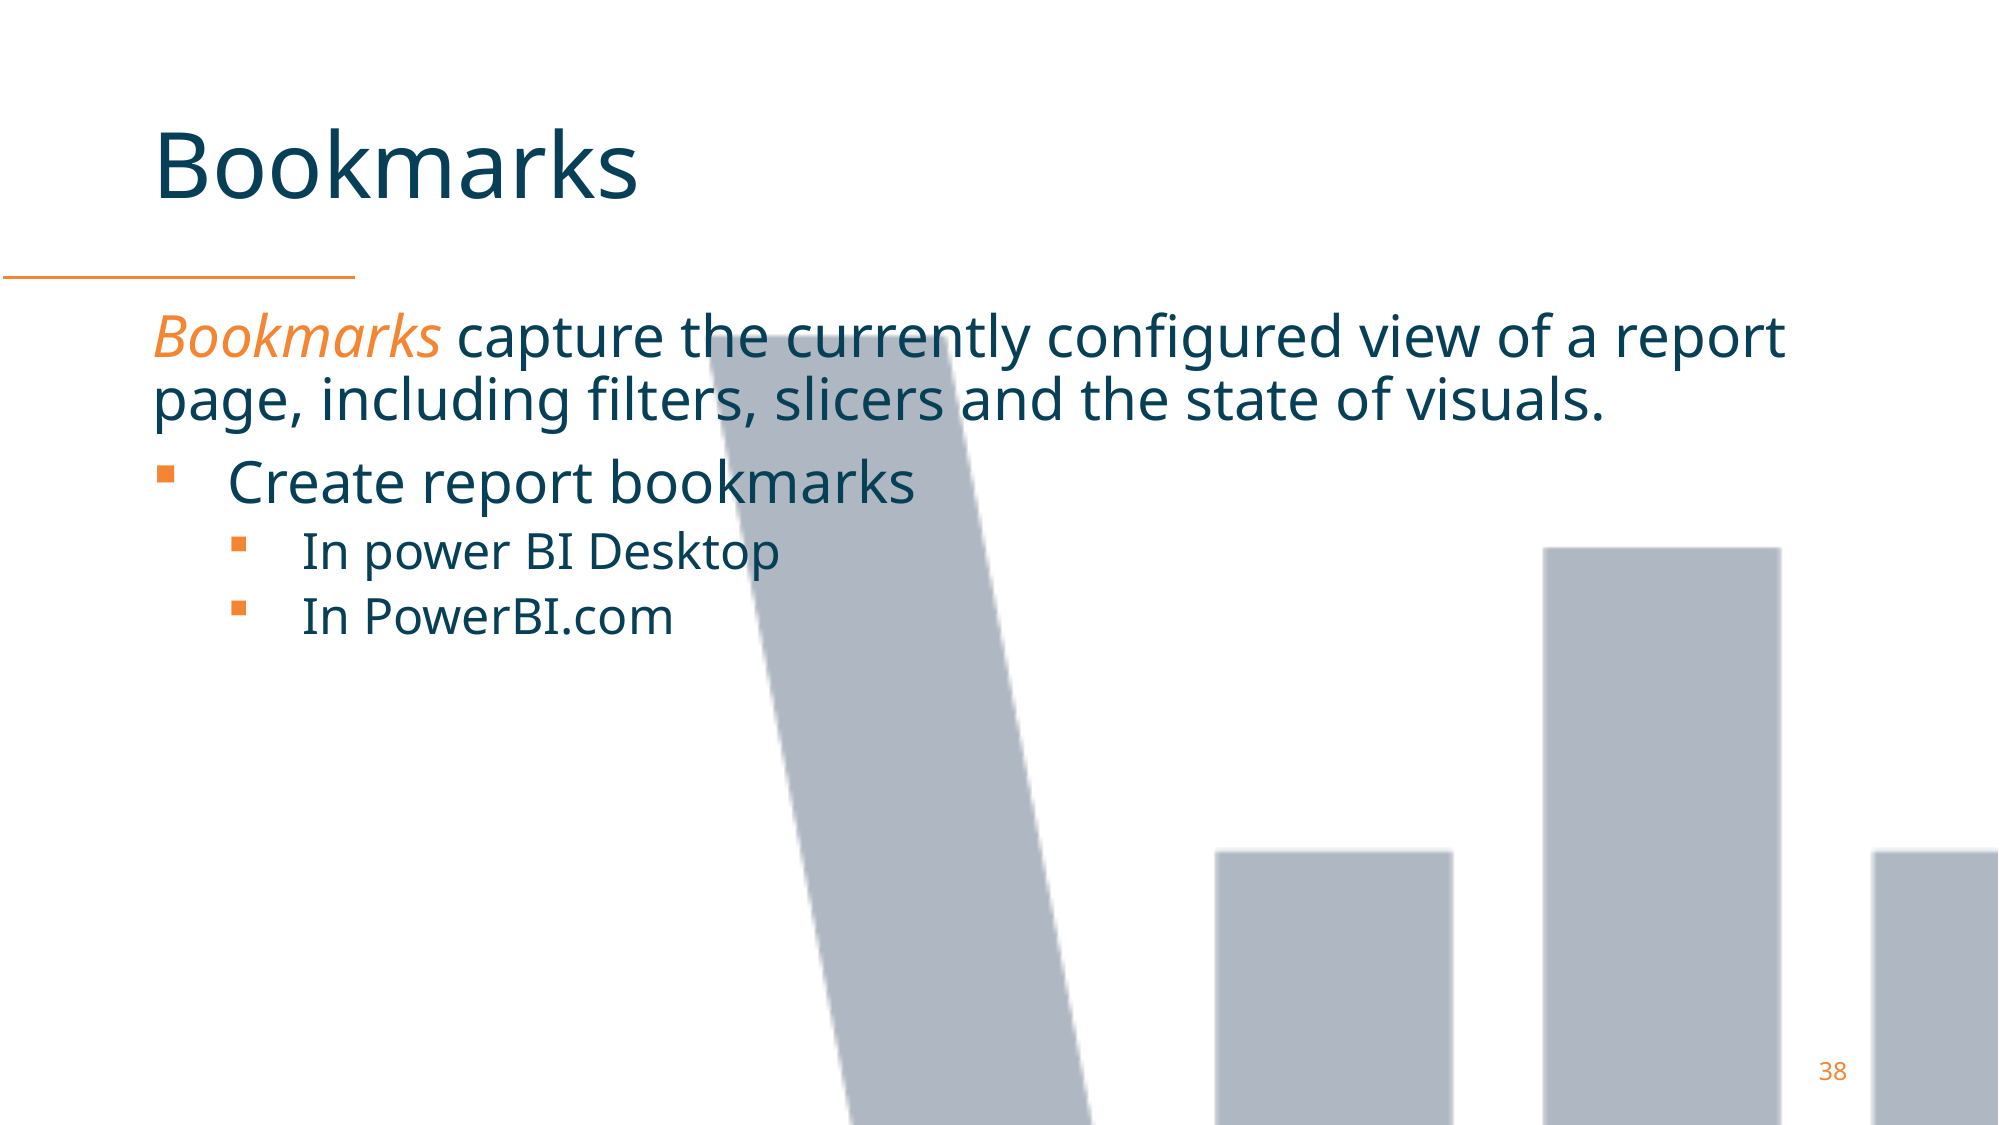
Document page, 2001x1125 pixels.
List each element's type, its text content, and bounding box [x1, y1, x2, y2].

title Bookmarks [137, 59, 1863, 278]
list Bookmarks capture the currently configured view of a report page, including filters, slicers and the state of visuals. Create report bookmarks In power BI Desktop In PowerBI.com [137, 299, 1863, 1014]
slide_number 38 [1412, 1042, 1863, 1103]
